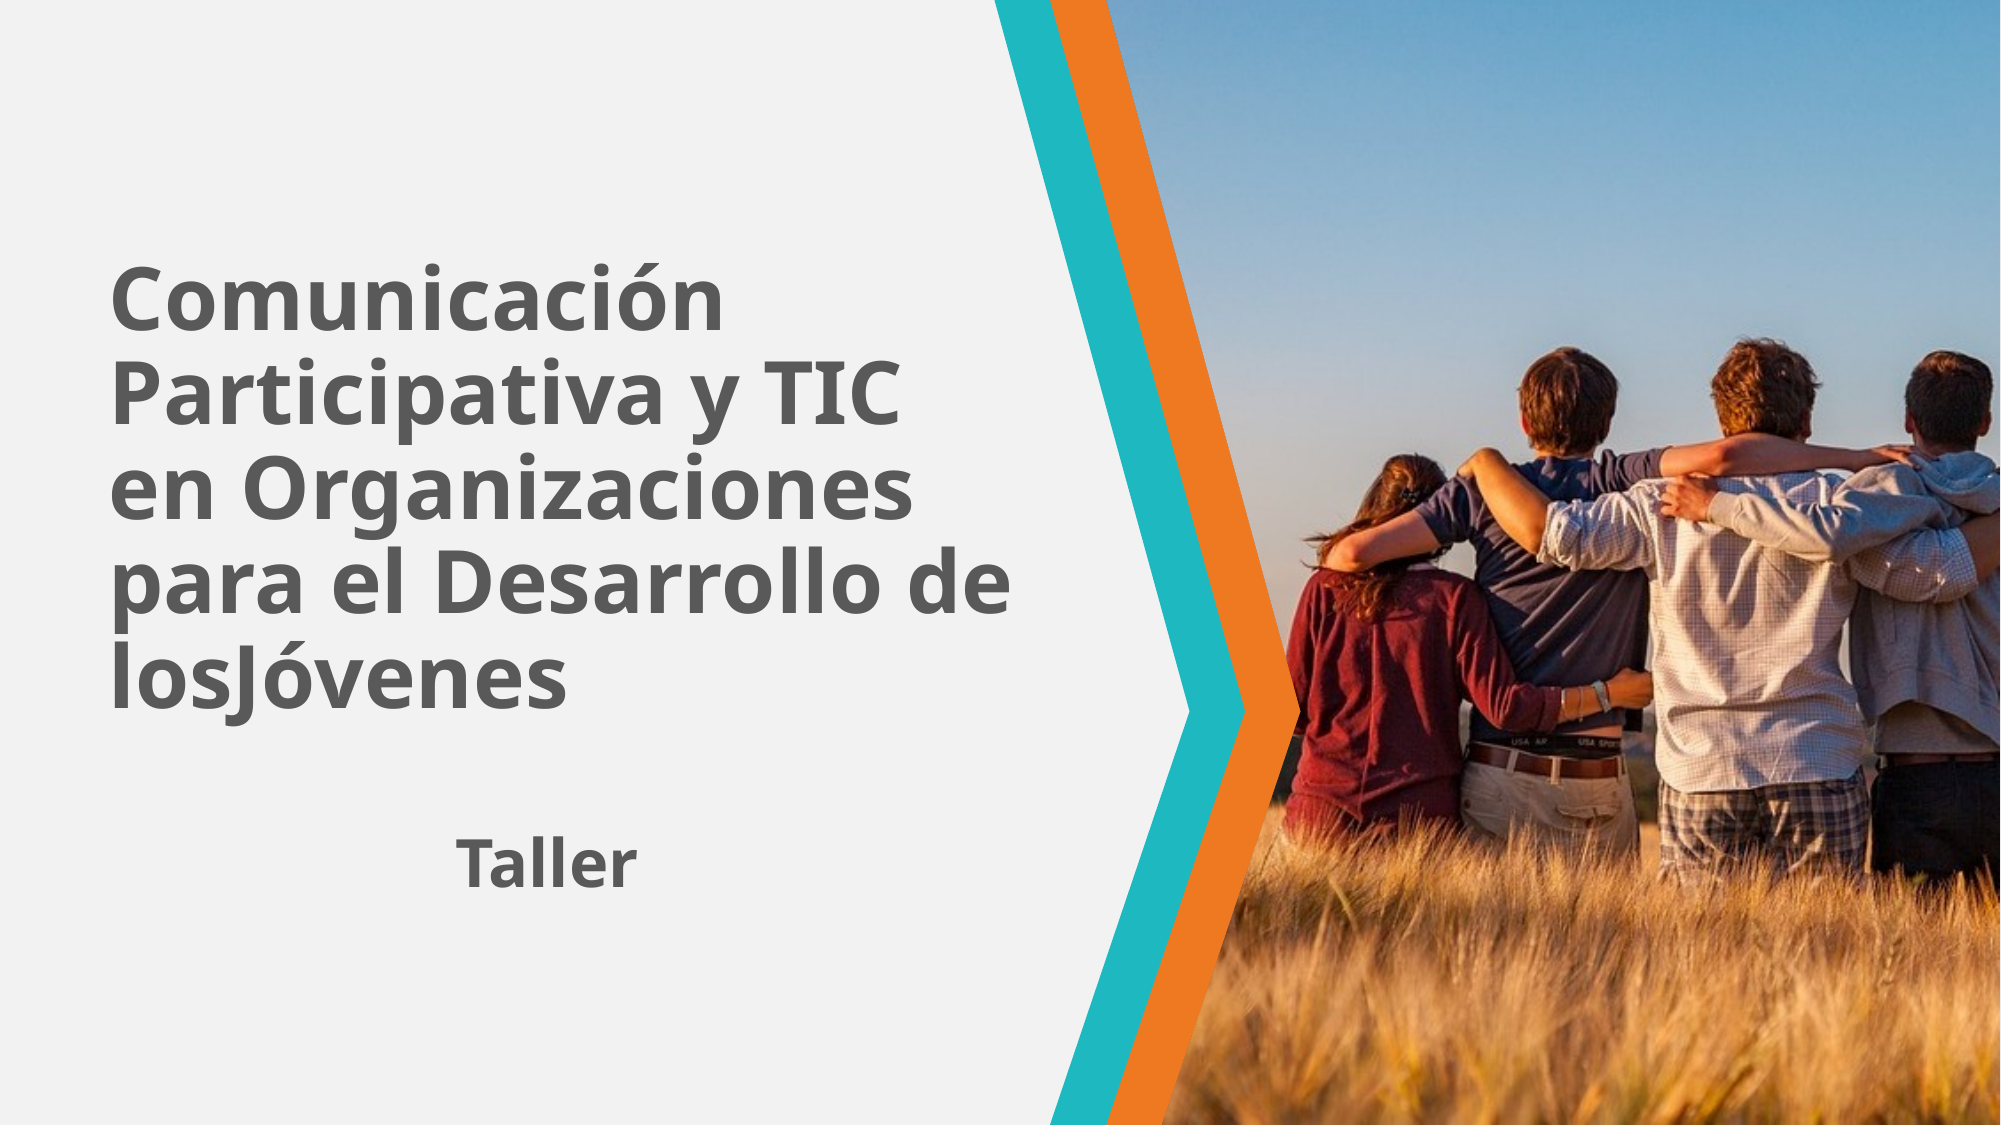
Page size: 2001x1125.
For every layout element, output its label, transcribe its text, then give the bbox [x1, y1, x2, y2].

picture [1106, 0, 2000, 1125]
title Comunicación Participativa y TIC en Organizaciones para el Desarrollo de losJóvenes [93, 170, 1034, 735]
subtitle Taller [440, 822, 688, 933]
